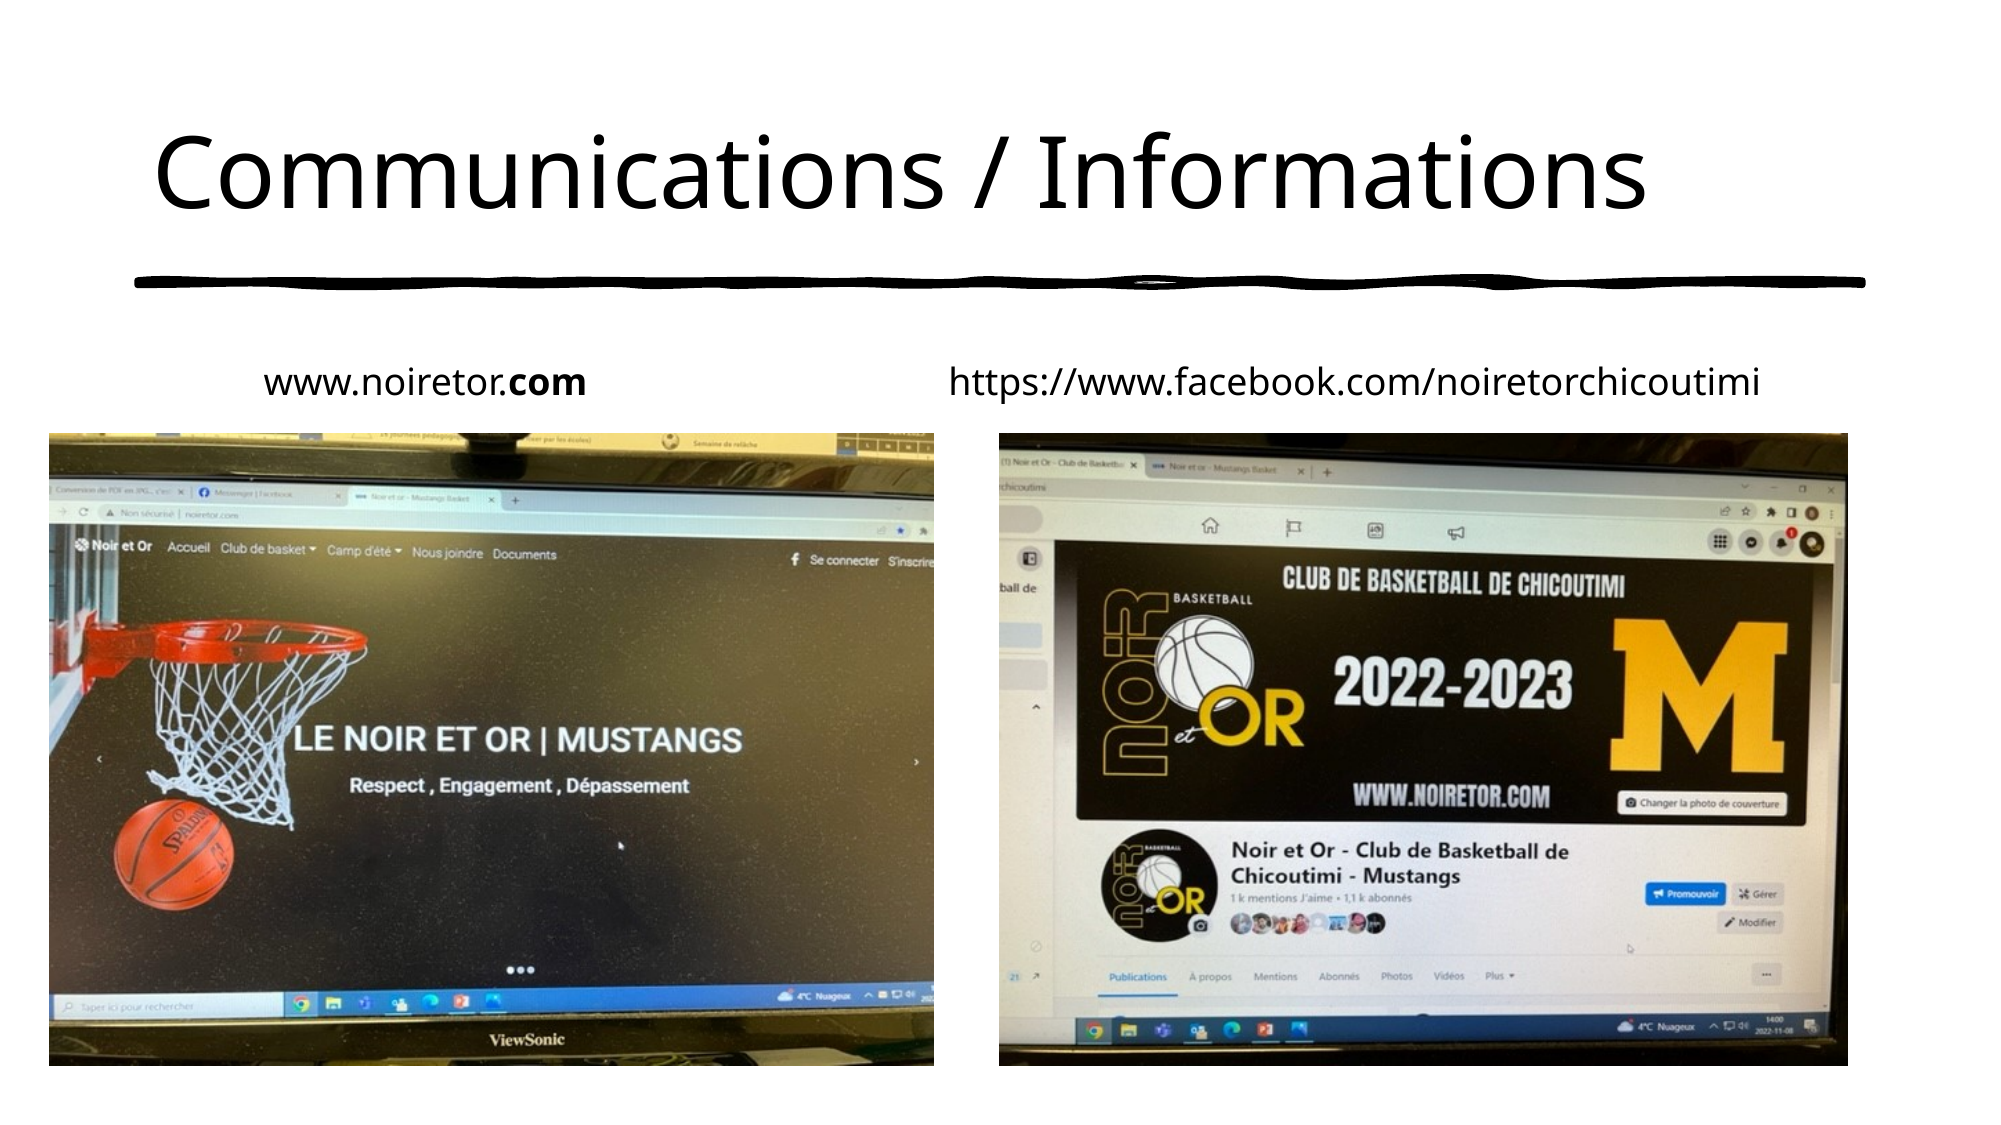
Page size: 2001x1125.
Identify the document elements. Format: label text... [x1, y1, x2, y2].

text_box www.noiretor.com [248, 350, 685, 411]
title Communications / Informations [137, 59, 1863, 278]
picture [49, 433, 934, 1066]
text_box https://www.facebook.com/noiretorchicoutimi [933, 350, 1909, 411]
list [999, 433, 1848, 1066]
